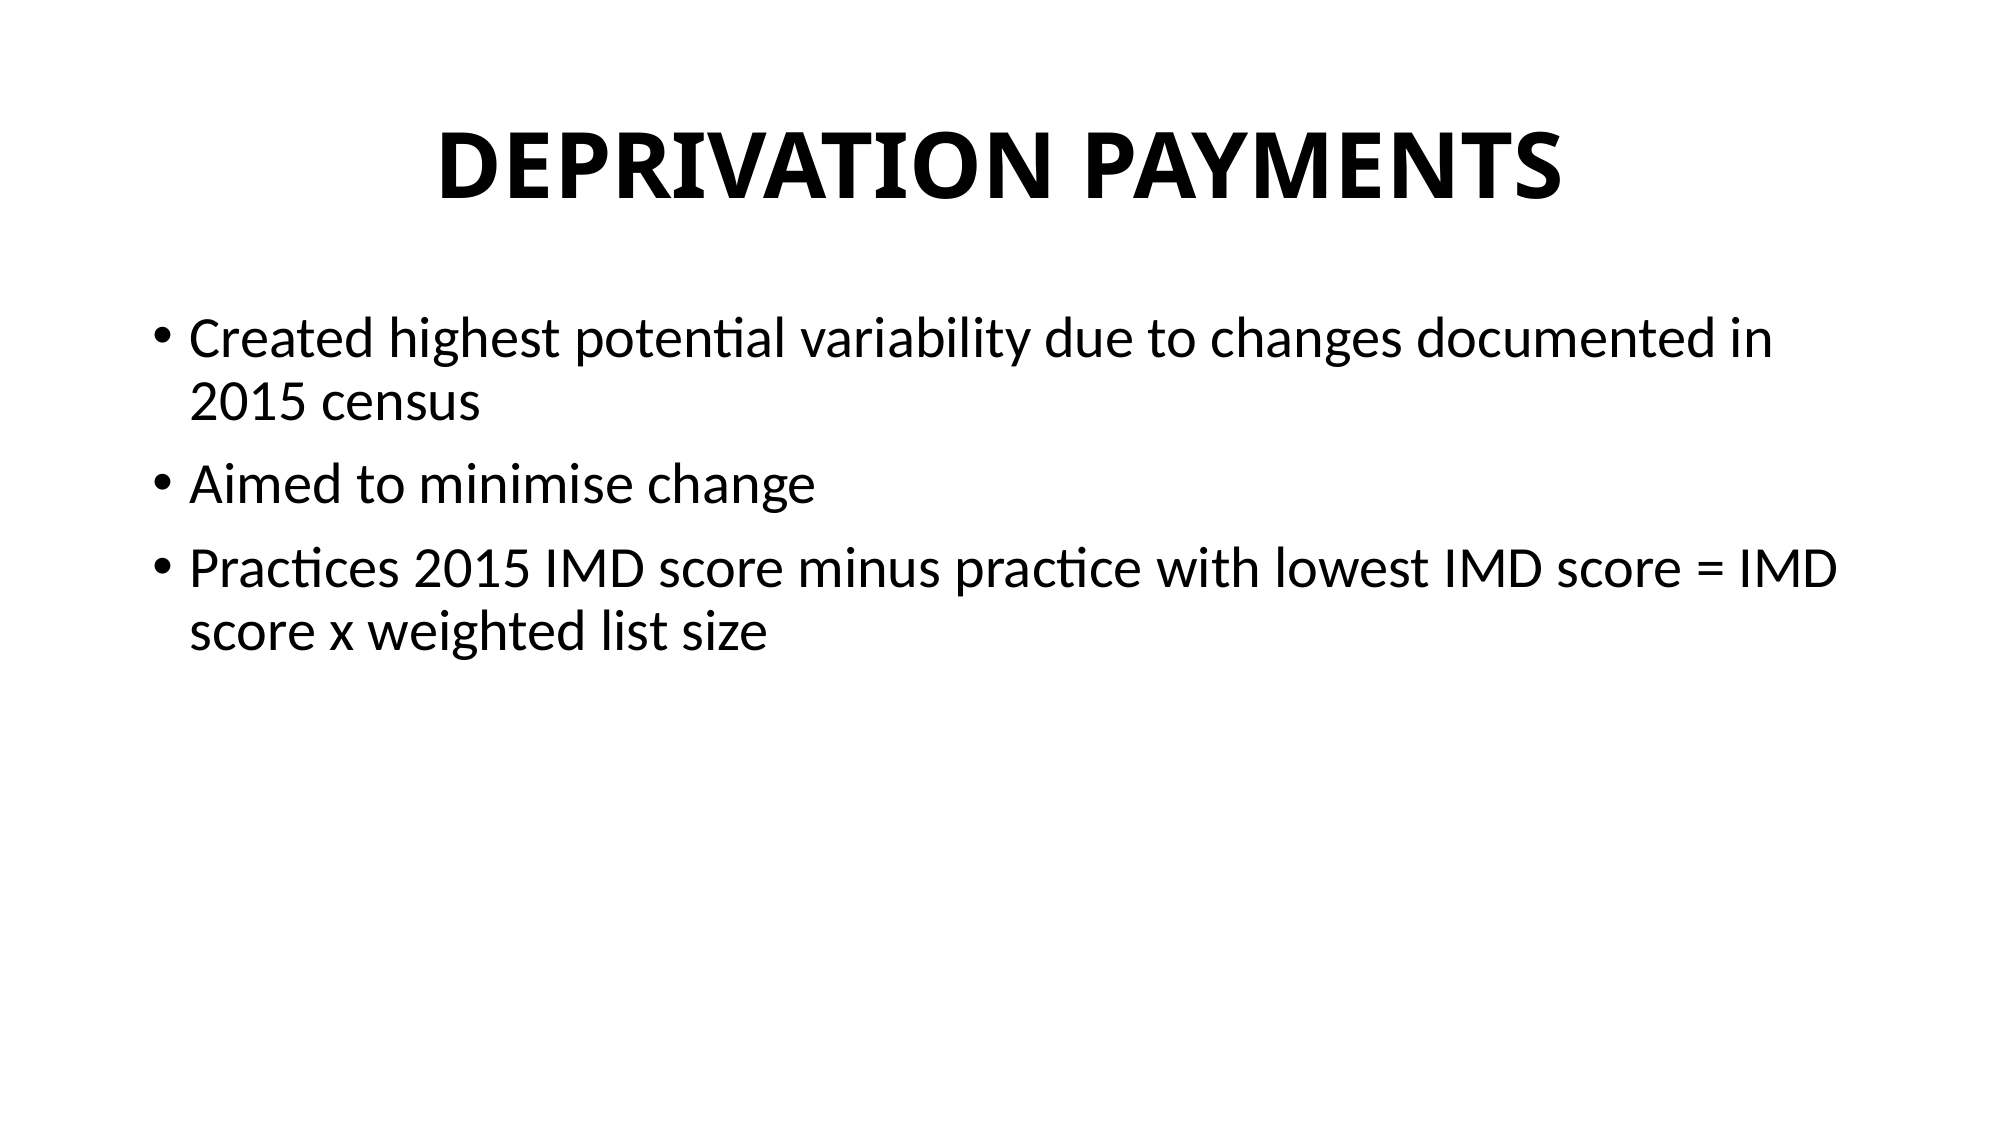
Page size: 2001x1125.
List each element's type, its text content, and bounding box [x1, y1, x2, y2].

title DEPRIVATION PAYMENTS [137, 59, 1863, 278]
list Created highest potential variability due to changes documented in 2015 census Aimed to minimise change Practices 2015 IMD score minus practice with lowest IMD score = IMD score x weighted list size [137, 299, 1863, 1014]
